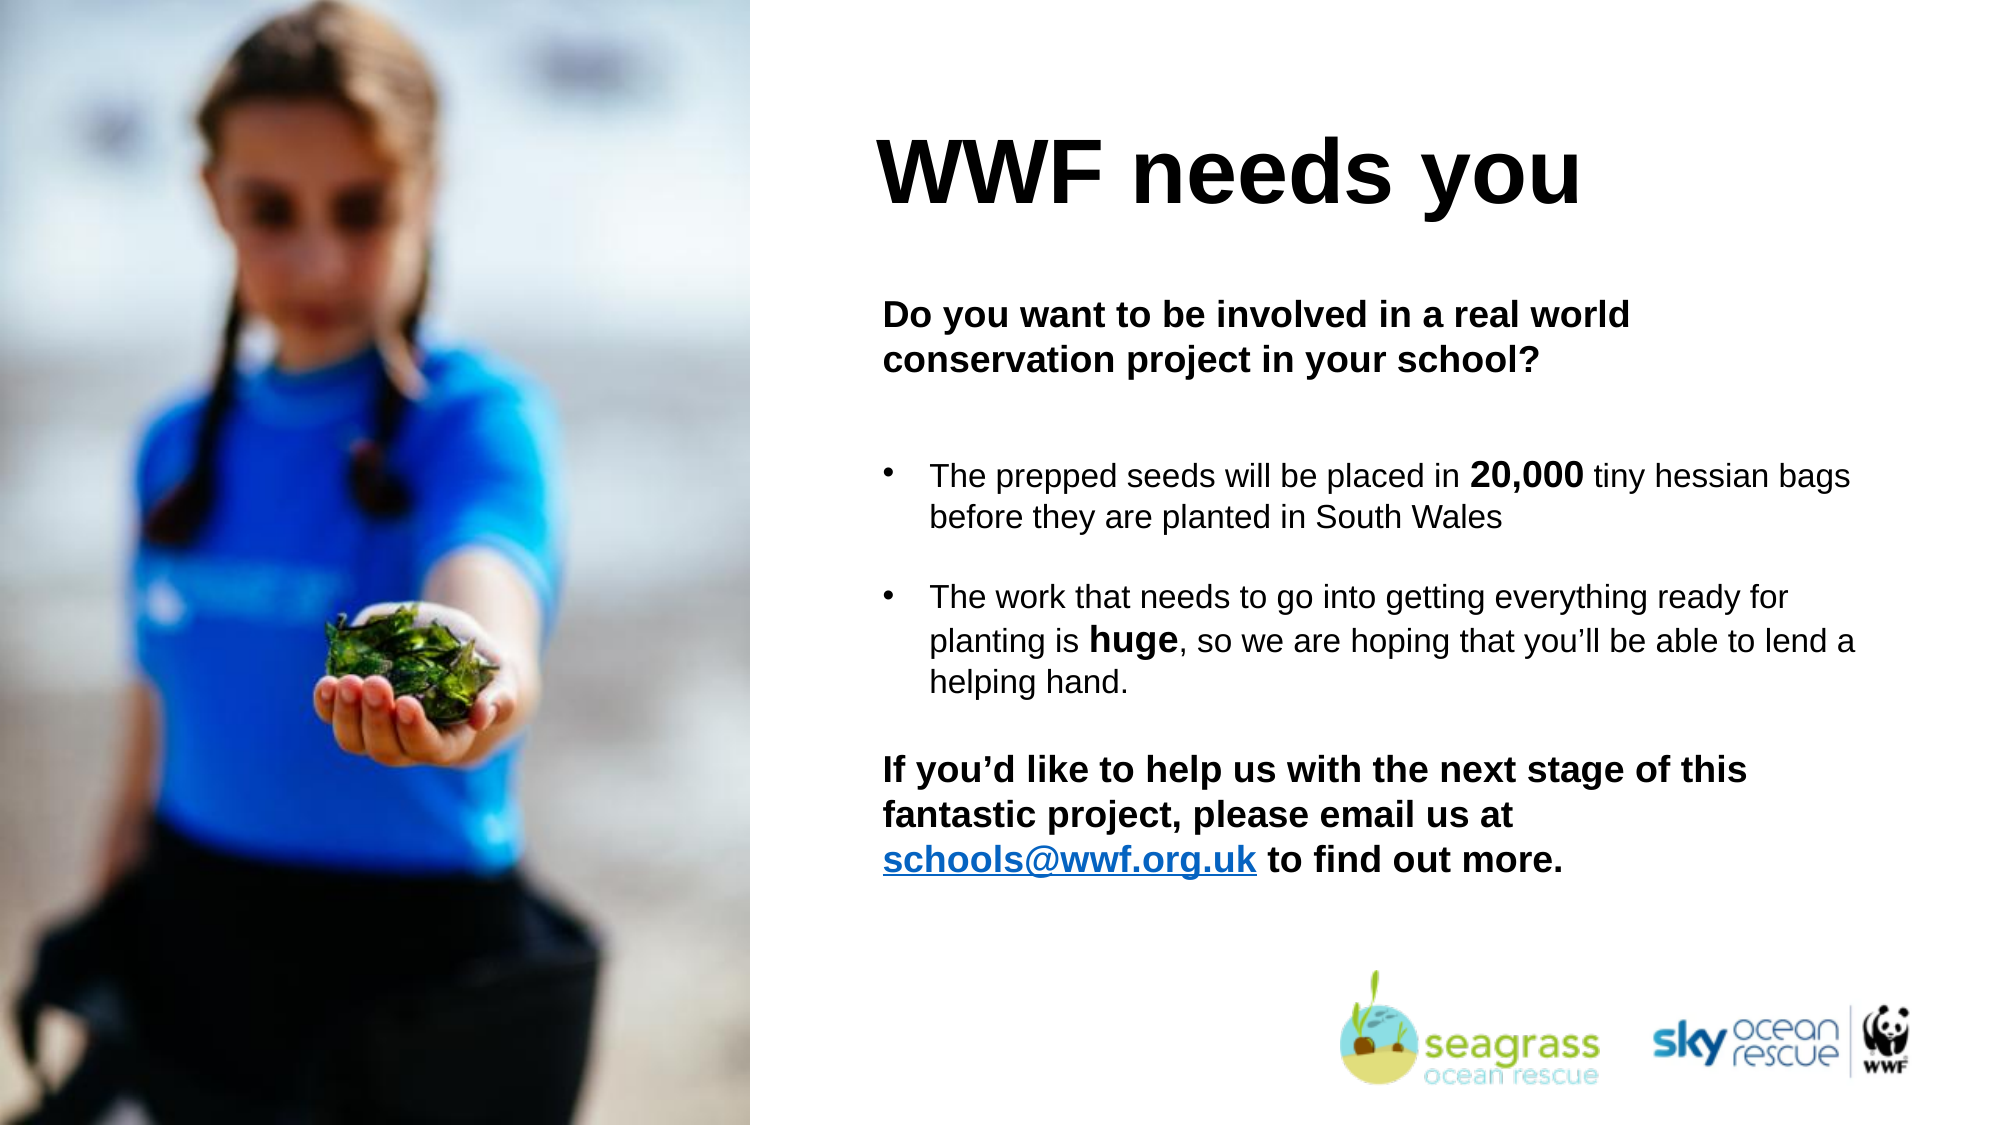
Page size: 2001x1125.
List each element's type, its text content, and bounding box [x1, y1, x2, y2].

text_box WWF needs you [861, 104, 1671, 229]
picture [0, 0, 750, 1125]
picture [1340, 970, 1600, 1086]
picture [1616, 985, 1960, 1086]
text_box Do you want to be involved in a real world conservation project in your school? The prepped seeds will be placed in 20,000 tiny hessian bags before they are planted in South Wales The work that needs to go into getting everything ready for planting is huge, so we are hoping that you’ll be able to lend a helping hand. If you’d like to help us with the next stage of this fantastic project, please email us at schools@wwf.org.uk to find out more. [867, 282, 1877, 888]
